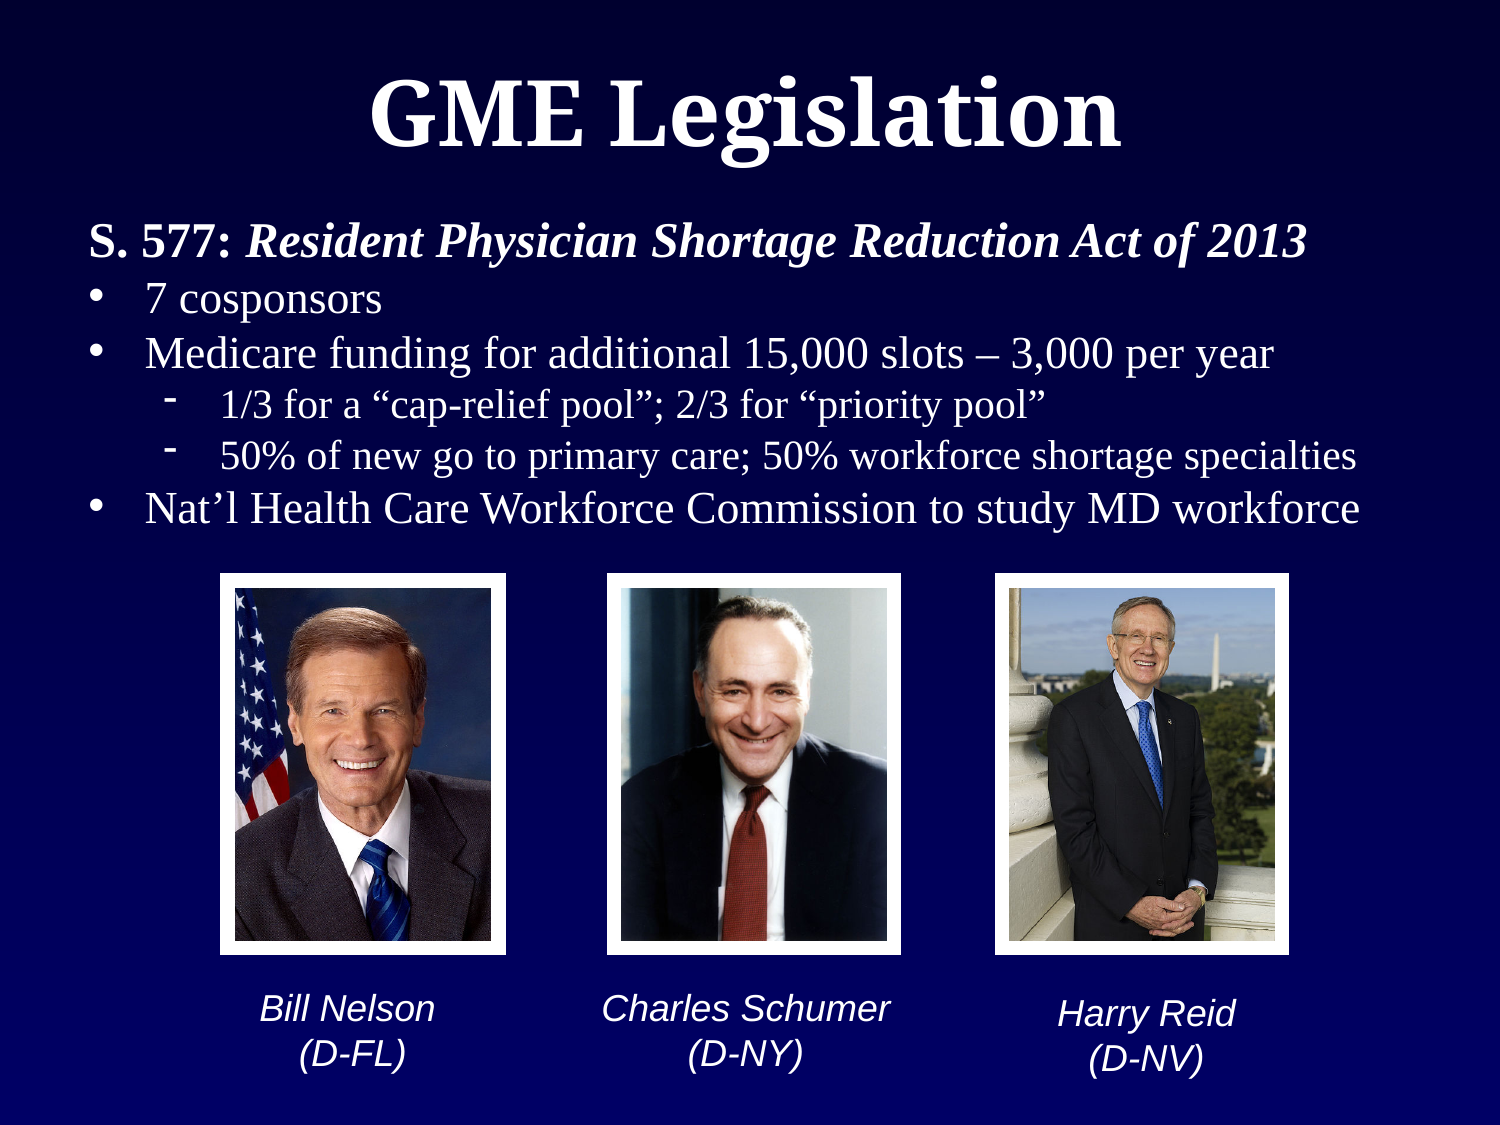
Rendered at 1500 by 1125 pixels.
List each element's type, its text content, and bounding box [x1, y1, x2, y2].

picture [1008, 587, 1276, 941]
title GME Legislation [70, 37, 1421, 182]
text_box Bill Nelson (D-FL) [210, 977, 496, 1082]
text_box S. 577: Resident Physician Shortage Reduction Act of 2013 7 cosponsors Medicare funding for additional 15,000 slots – 3,000 per year 1/3 for a “cap-relief pool”; 2/3 for “priority pool” 50% of new go to primary care; 50% workforce shortage specialties Nat’l Health Care Workforce Commission to study MD workforce [73, 200, 1441, 540]
picture [234, 587, 492, 941]
text_box Harry Reid (D-NV) [1019, 981, 1274, 1086]
text_box Charles Schumer (D-NY) [566, 977, 926, 1082]
picture [620, 587, 888, 941]
